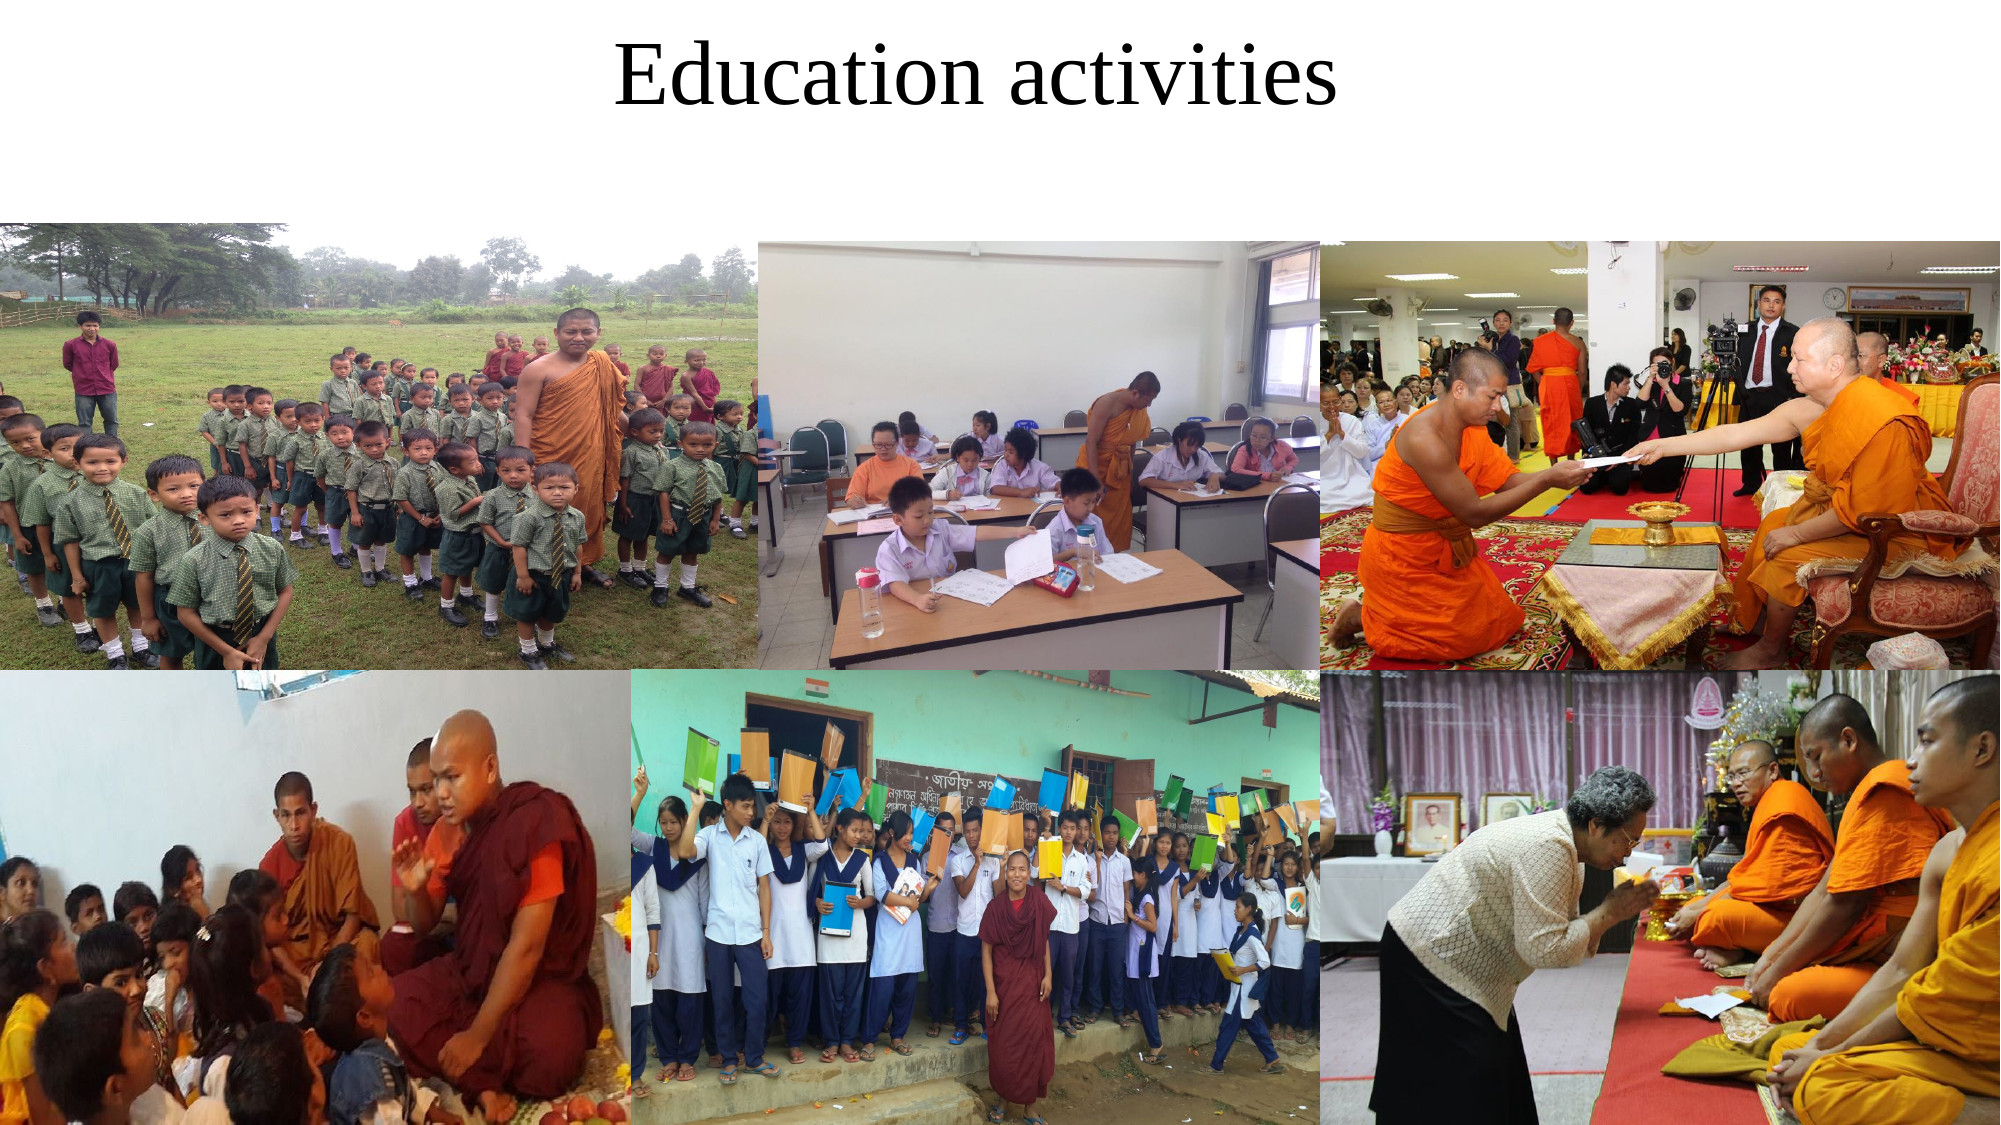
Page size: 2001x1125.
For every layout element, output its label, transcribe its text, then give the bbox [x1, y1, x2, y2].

picture [0, 223, 2000, 1125]
title Education activities [0, 0, 2000, 150]
